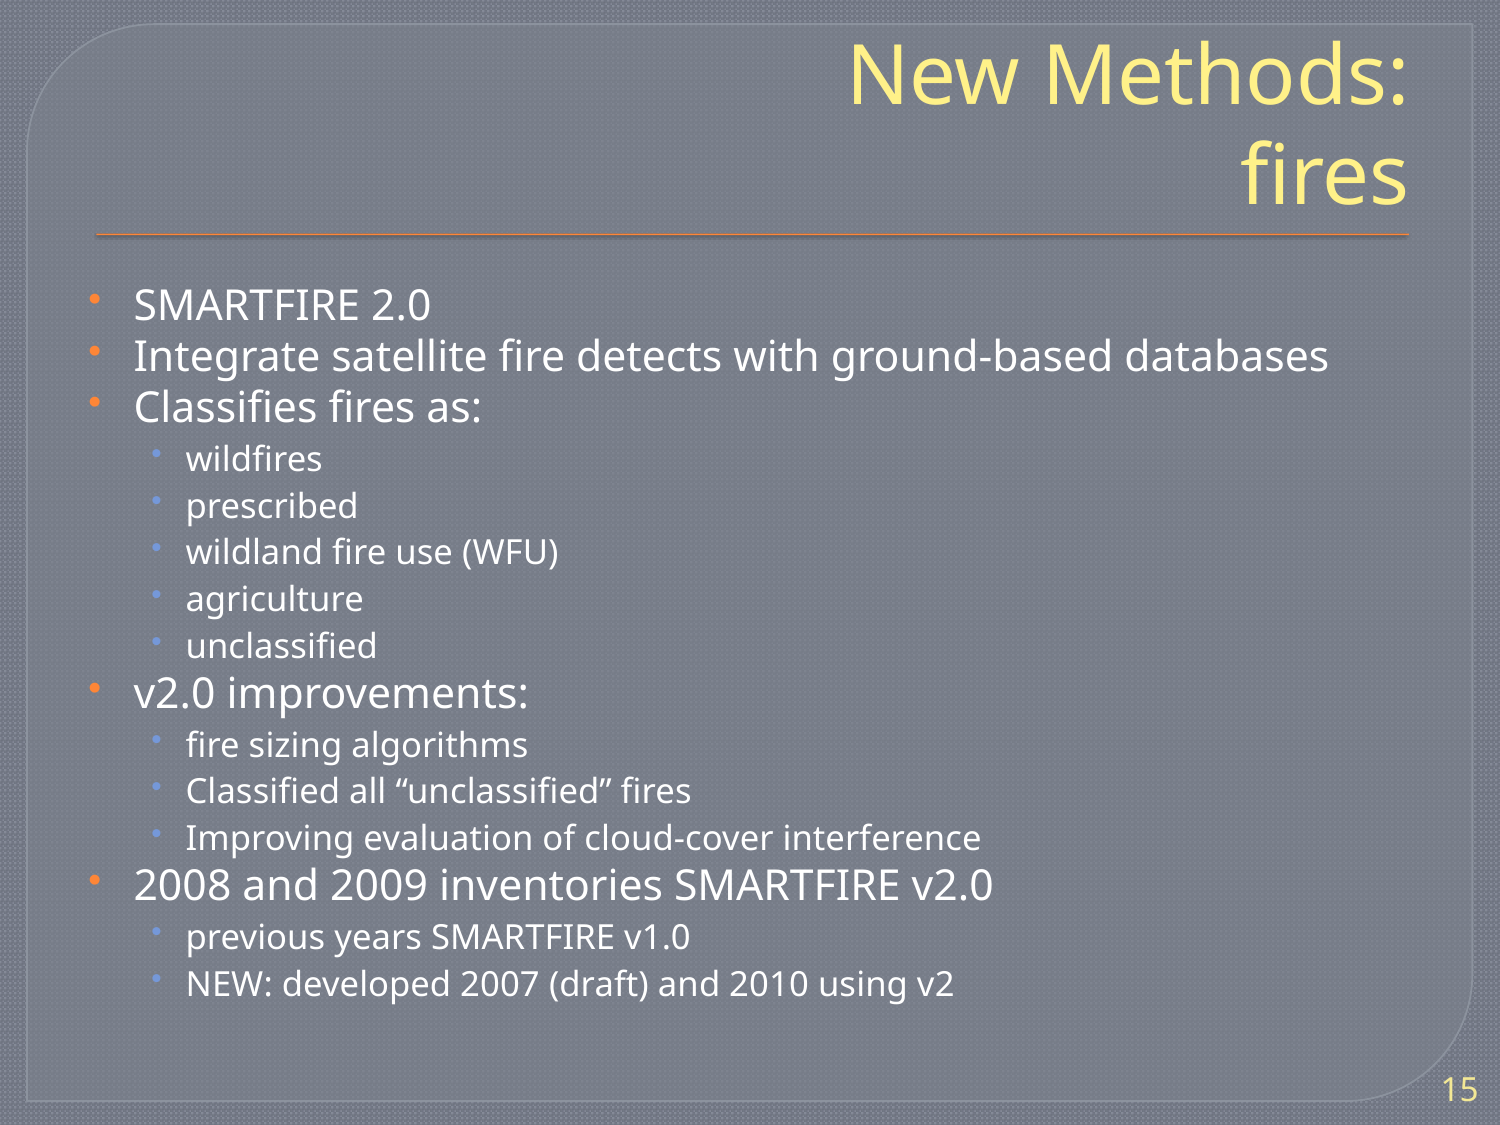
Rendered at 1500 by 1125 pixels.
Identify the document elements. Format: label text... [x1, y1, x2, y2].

list SMARTFIRE 2.0 Integrate satellite fire detects with ground-based databases Classifies fires as: wildfires prescribed wildland fire use (WFU) agriculture unclassified v2.0 improvements: fire sizing algorithms Classified all “unclassified” fires Improving evaluation of cloud-cover interference 2008 and 2009 inventories SMARTFIRE v2.0 previous years SMARTFIRE v1.0 NEW: developed 2007 (draft) and 2010 using v2 [75, 270, 1425, 1013]
slide_number 15 [1417, 1068, 1494, 1114]
title New Methods: fires [75, 41, 1425, 230]
